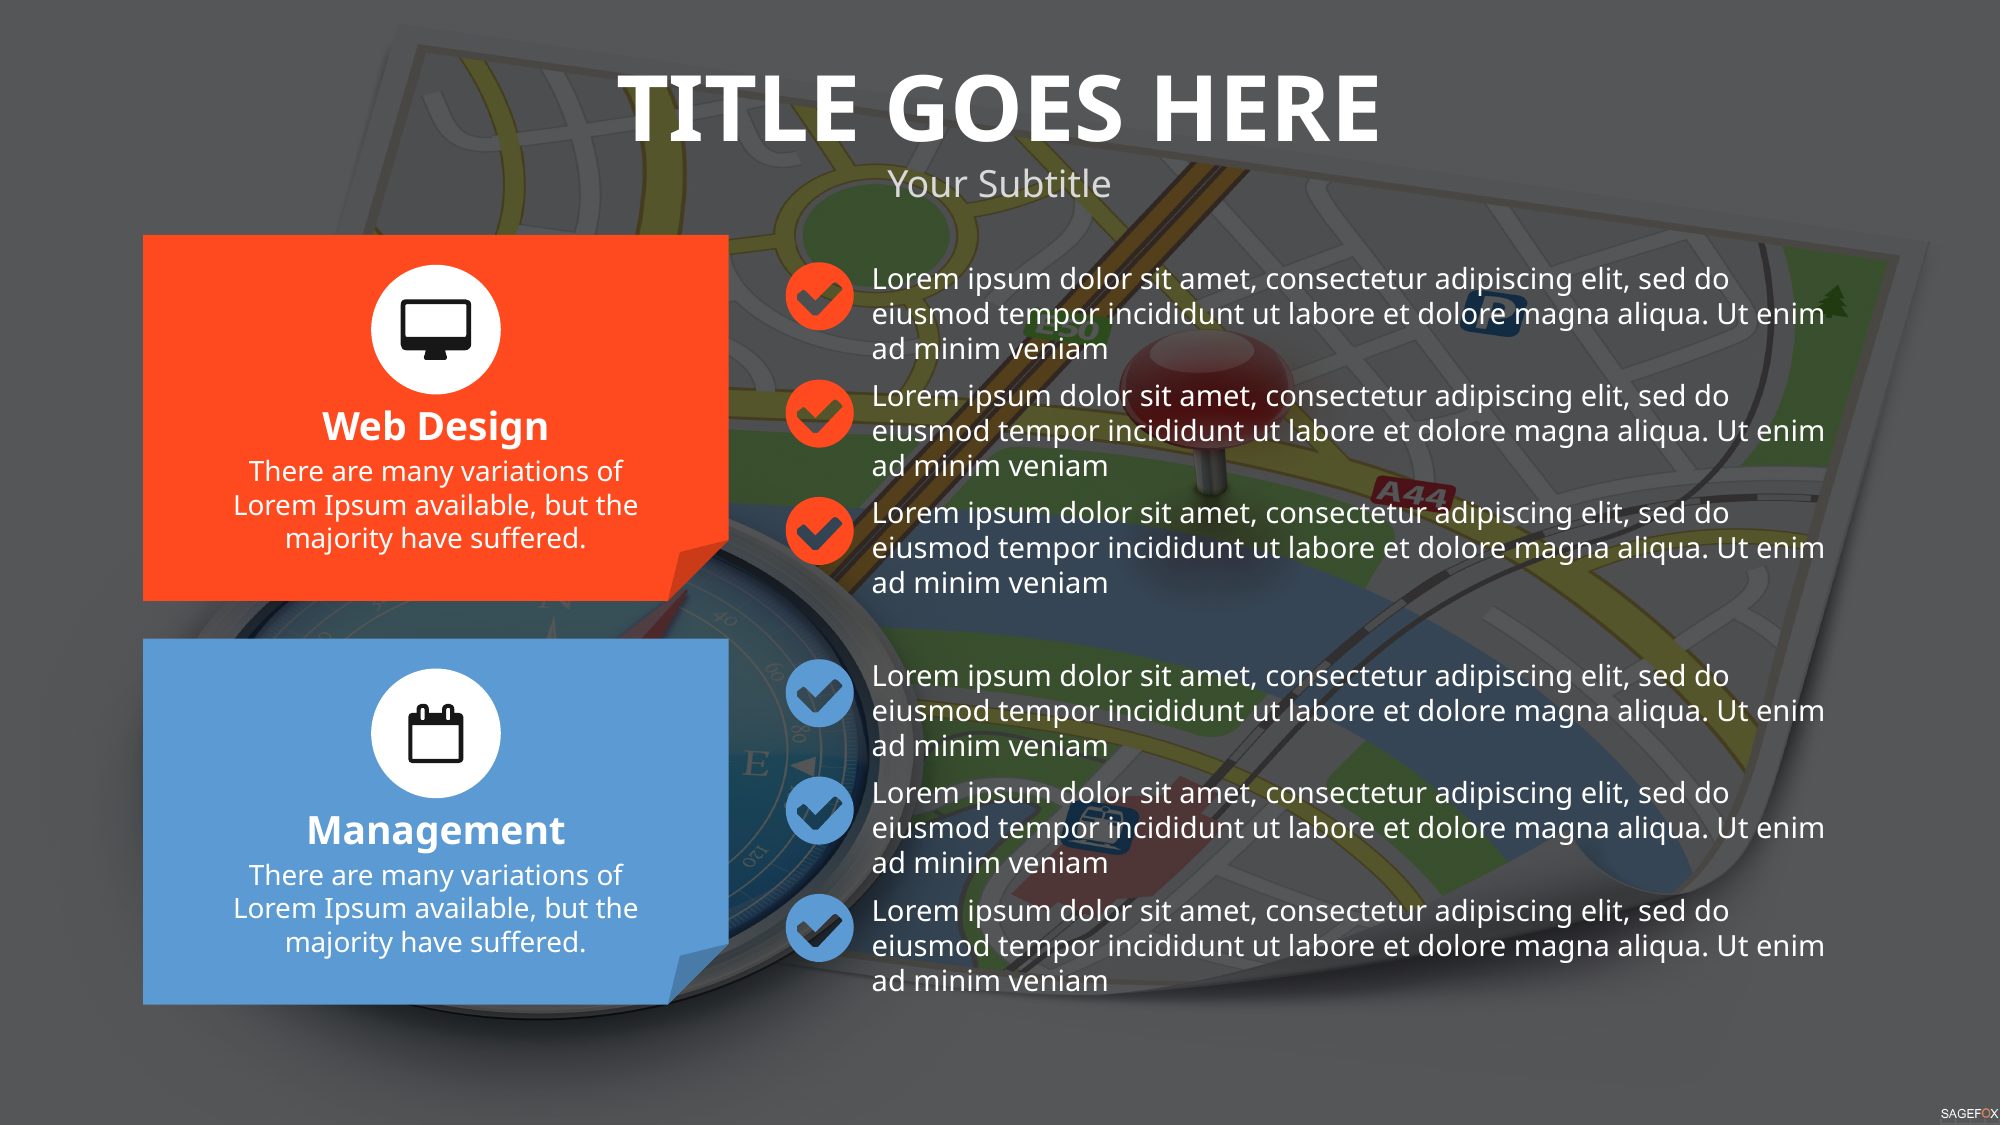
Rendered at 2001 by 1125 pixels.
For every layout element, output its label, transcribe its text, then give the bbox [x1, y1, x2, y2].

text_box [785, 262, 854, 331]
text_box [785, 659, 854, 728]
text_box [371, 668, 501, 799]
text_box [785, 496, 854, 565]
text_box Web Design There are many variations of Lorem Ipsum available, but the majority have suffered. [202, 394, 669, 562]
text_box Management There are many variations of Lorem Ipsum available, but the majority have suffered. [202, 798, 669, 966]
text_box [785, 776, 854, 845]
text_box Lorem ipsum dolor sit amet, consectetur adipiscing elit, sed do eiusmod tempor incididunt ut labore et dolore magna aliqua. Ut enim ad minim veniam [871, 892, 1857, 997]
text_box [785, 893, 854, 962]
text_box Lorem ipsum dolor sit amet, consectetur adipiscing elit, sed do eiusmod tempor incididunt ut labore et dolore magna aliqua. Ut enim ad minim veniam [871, 260, 1857, 365]
picture [1940, 0, 2001, 1125]
text_box Lorem ipsum dolor sit amet, consectetur adipiscing elit, sed do eiusmod tempor incididunt ut labore et dolore magna aliqua. Ut enim ad minim veniam [871, 774, 1857, 880]
text_box [142, 233, 733, 602]
text_box Lorem ipsum dolor sit amet, consectetur adipiscing elit, sed do eiusmod tempor incididunt ut labore et dolore magna aliqua. Ut enim ad minim veniam [871, 494, 1857, 600]
text_box Lorem ipsum dolor sit amet, consectetur adipiscing elit, sed do eiusmod tempor incididunt ut labore et dolore magna aliqua. Ut enim ad minim veniam [871, 657, 1857, 763]
text_box TITLE GOES HERE Your Subtitle [548, 42, 1452, 212]
text_box [785, 379, 854, 448]
text_box Lorem ipsum dolor sit amet, consectetur adipiscing elit, sed do eiusmod tempor incididunt ut labore et dolore magna aliqua. Ut enim ad minim veniam [871, 377, 1857, 483]
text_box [371, 264, 501, 395]
text_box [142, 637, 733, 1006]
